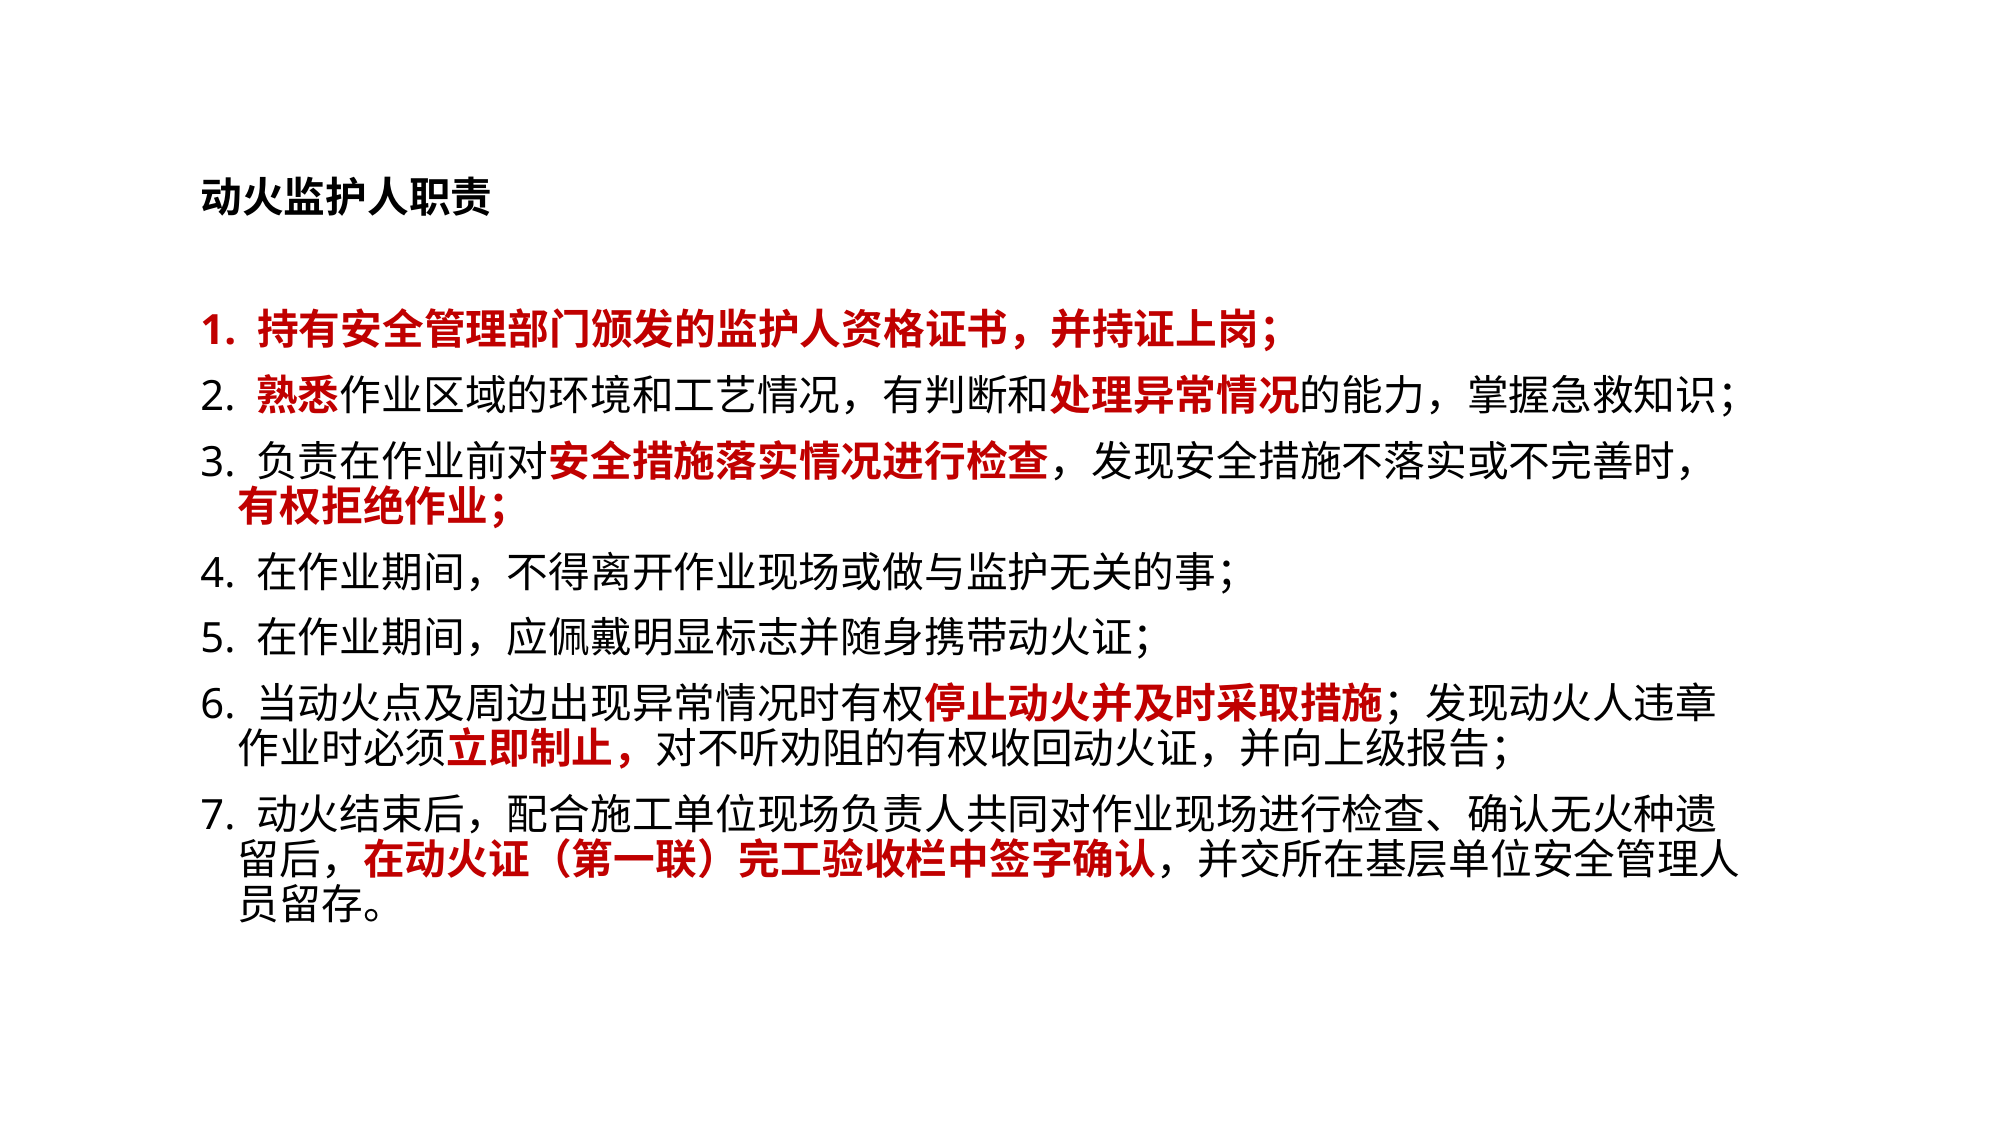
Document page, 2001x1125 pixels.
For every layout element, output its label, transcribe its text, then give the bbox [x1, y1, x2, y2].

title [137, 59, 1863, 278]
list 动火监护人职责 1. 持有安全管理部门颁发的监护人资格证书，并持证上岗； 2. 熟悉作业区域的环境和工艺情况，有判断和处理异常情况的能力，掌握急救知识； 3. 负责在作业前对安全措施落实情况进行检查，发现安全措施不落实或不完善时，有权拒绝作业； 4. 在作业期间，不得离开作业现场或做与监护无关的事； 5. 在作业期间，应佩戴明显标志并随身携带动火证； 6. 当动火点及周边出现异常情况时有权停止动火并及时采取措施；发现动火人违章作业时必须立即制止，对不听劝阻的有权收回动火证，并向上级报告； 7. 动火结束后，配合施工单位现场负责人共同对作业现场进行检查、确认无火种遗留后，在动火证（第一联）完工验收栏中签字确认，并交所在基层单位安全管理人员留存。 [185, 169, 1763, 997]
